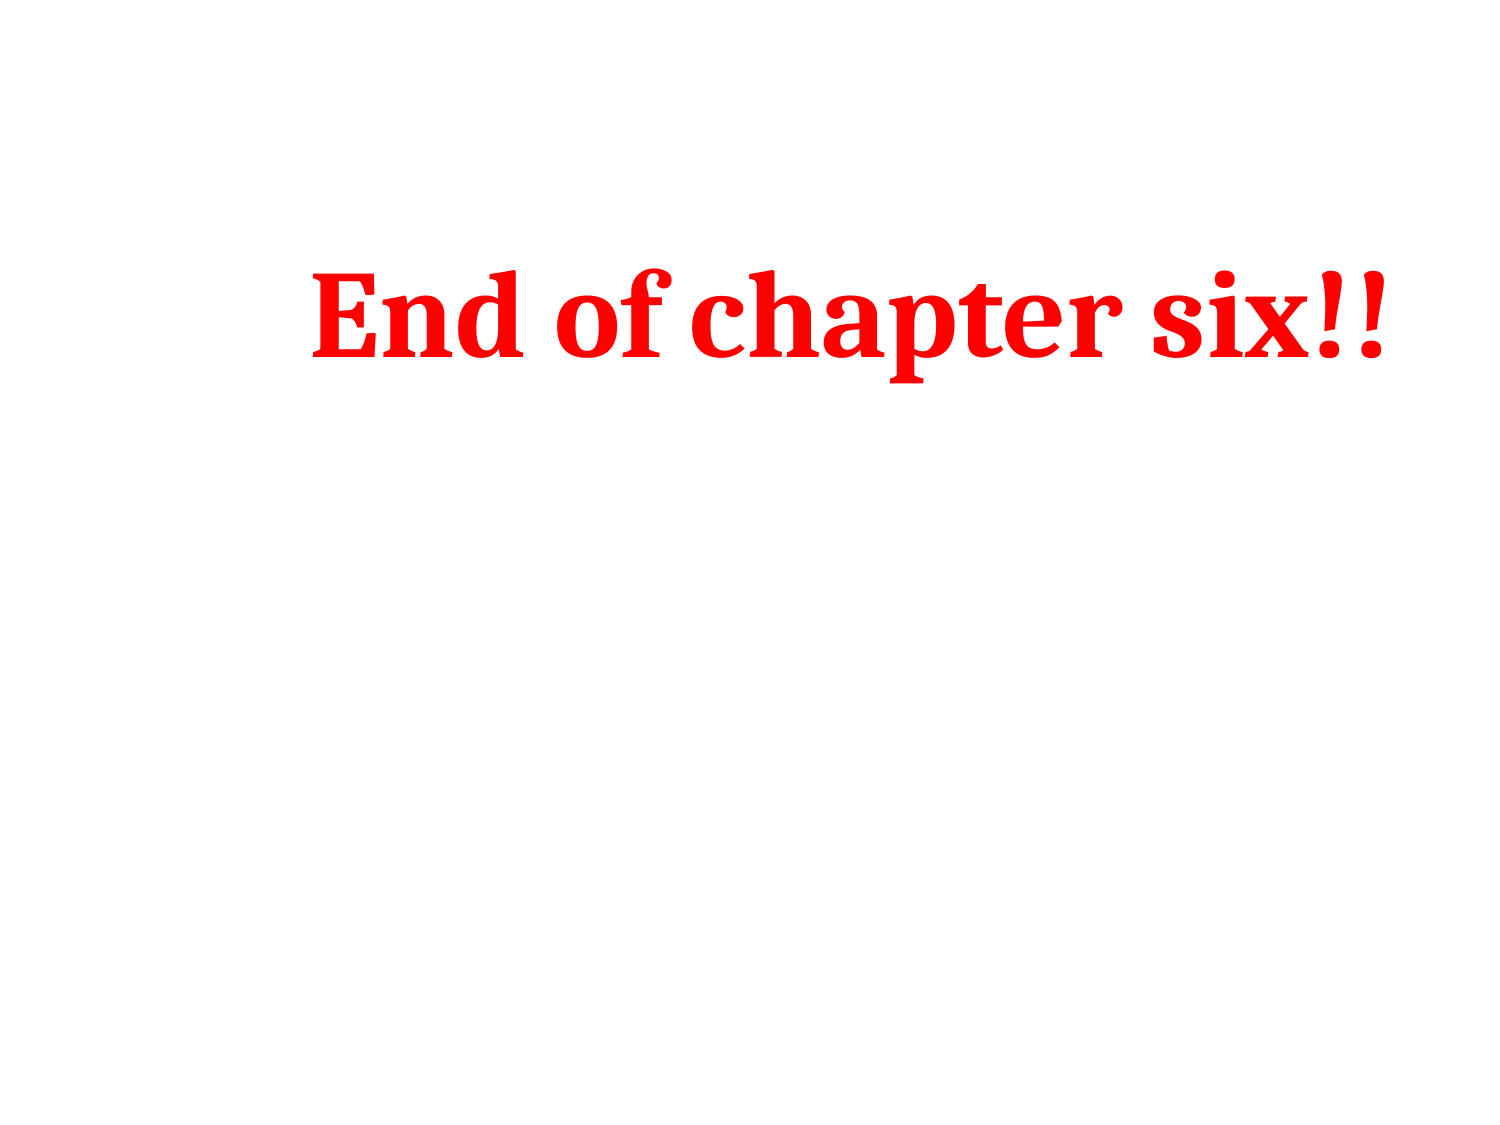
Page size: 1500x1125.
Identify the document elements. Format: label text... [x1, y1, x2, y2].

list End of chapter six!! [75, 50, 1450, 1075]
